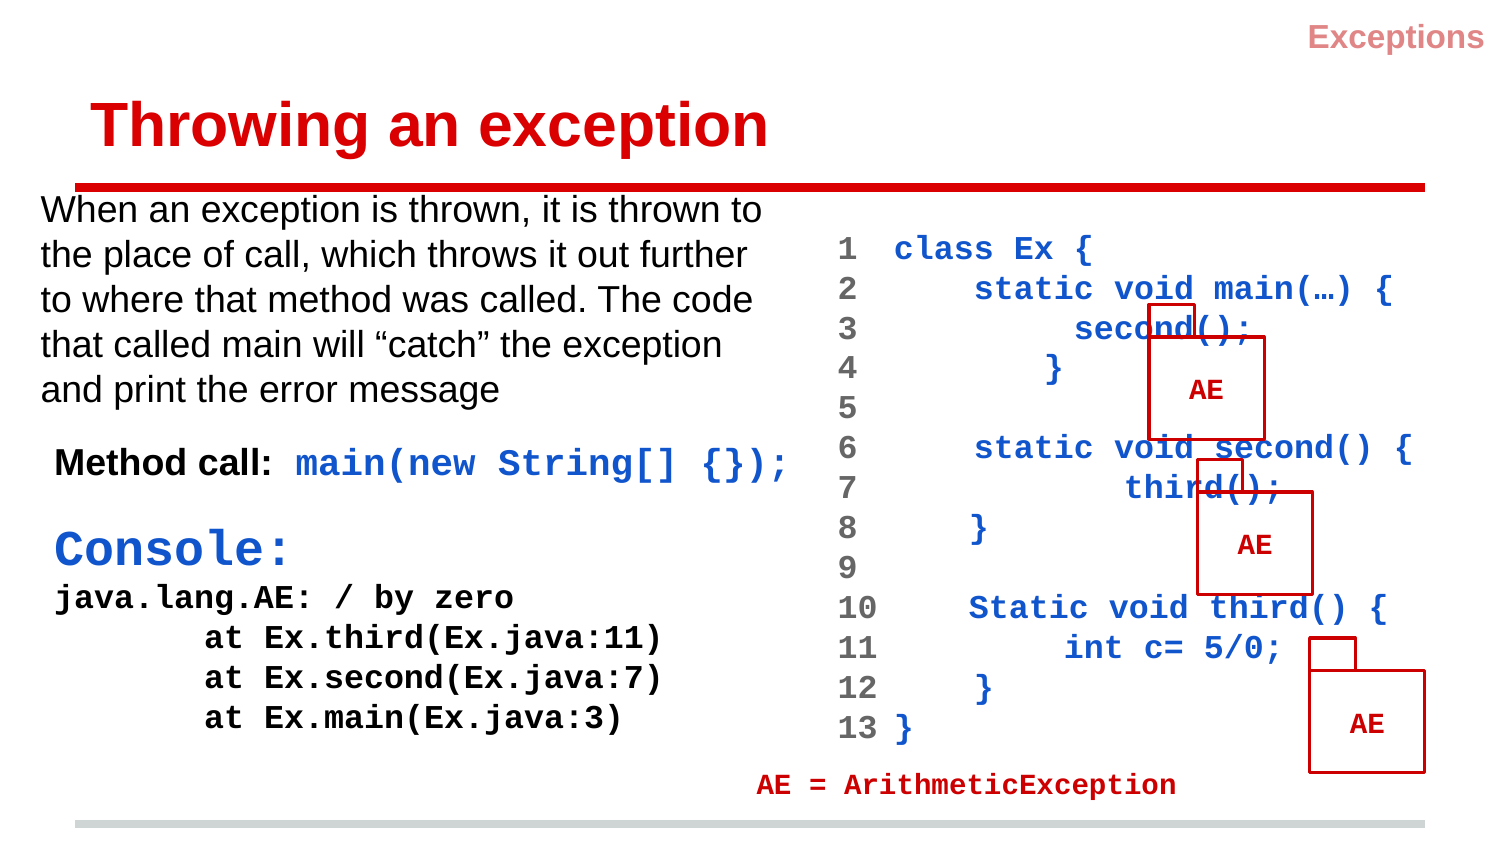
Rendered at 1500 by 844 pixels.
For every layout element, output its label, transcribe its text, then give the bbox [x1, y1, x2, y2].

text_box Console: java.lang.AE: / by zero at Ex.third(Ex.java:11) at Ex.second(Ex.java:7) at Ex.main(Ex.java:3) [39, 500, 822, 805]
text_box AE = ArithmeticException [741, 750, 1204, 811]
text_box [1148, 304, 1265, 440]
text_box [1197, 459, 1313, 595]
title Throwing an exception [75, 33, 1425, 175]
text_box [1309, 637, 1426, 774]
text_box Exceptions [1149, 0, 1500, 61]
text_box 1 2 3 4 5 6 7 8 9 10 11 12 13 [822, 210, 914, 751]
text_box Method call: main(new String[] {}); [39, 422, 823, 497]
text_box When an exception is thrown, it is thrown to the place of call, which throws it out further to where that method was called. The code that called main will “catch” the exception and print the error message [25, 169, 793, 337]
text_box class Ex { static void main(…) { second(); } static void second() { third(); } Static void third() { int c= 5/0; } } [914, 210, 1500, 805]
